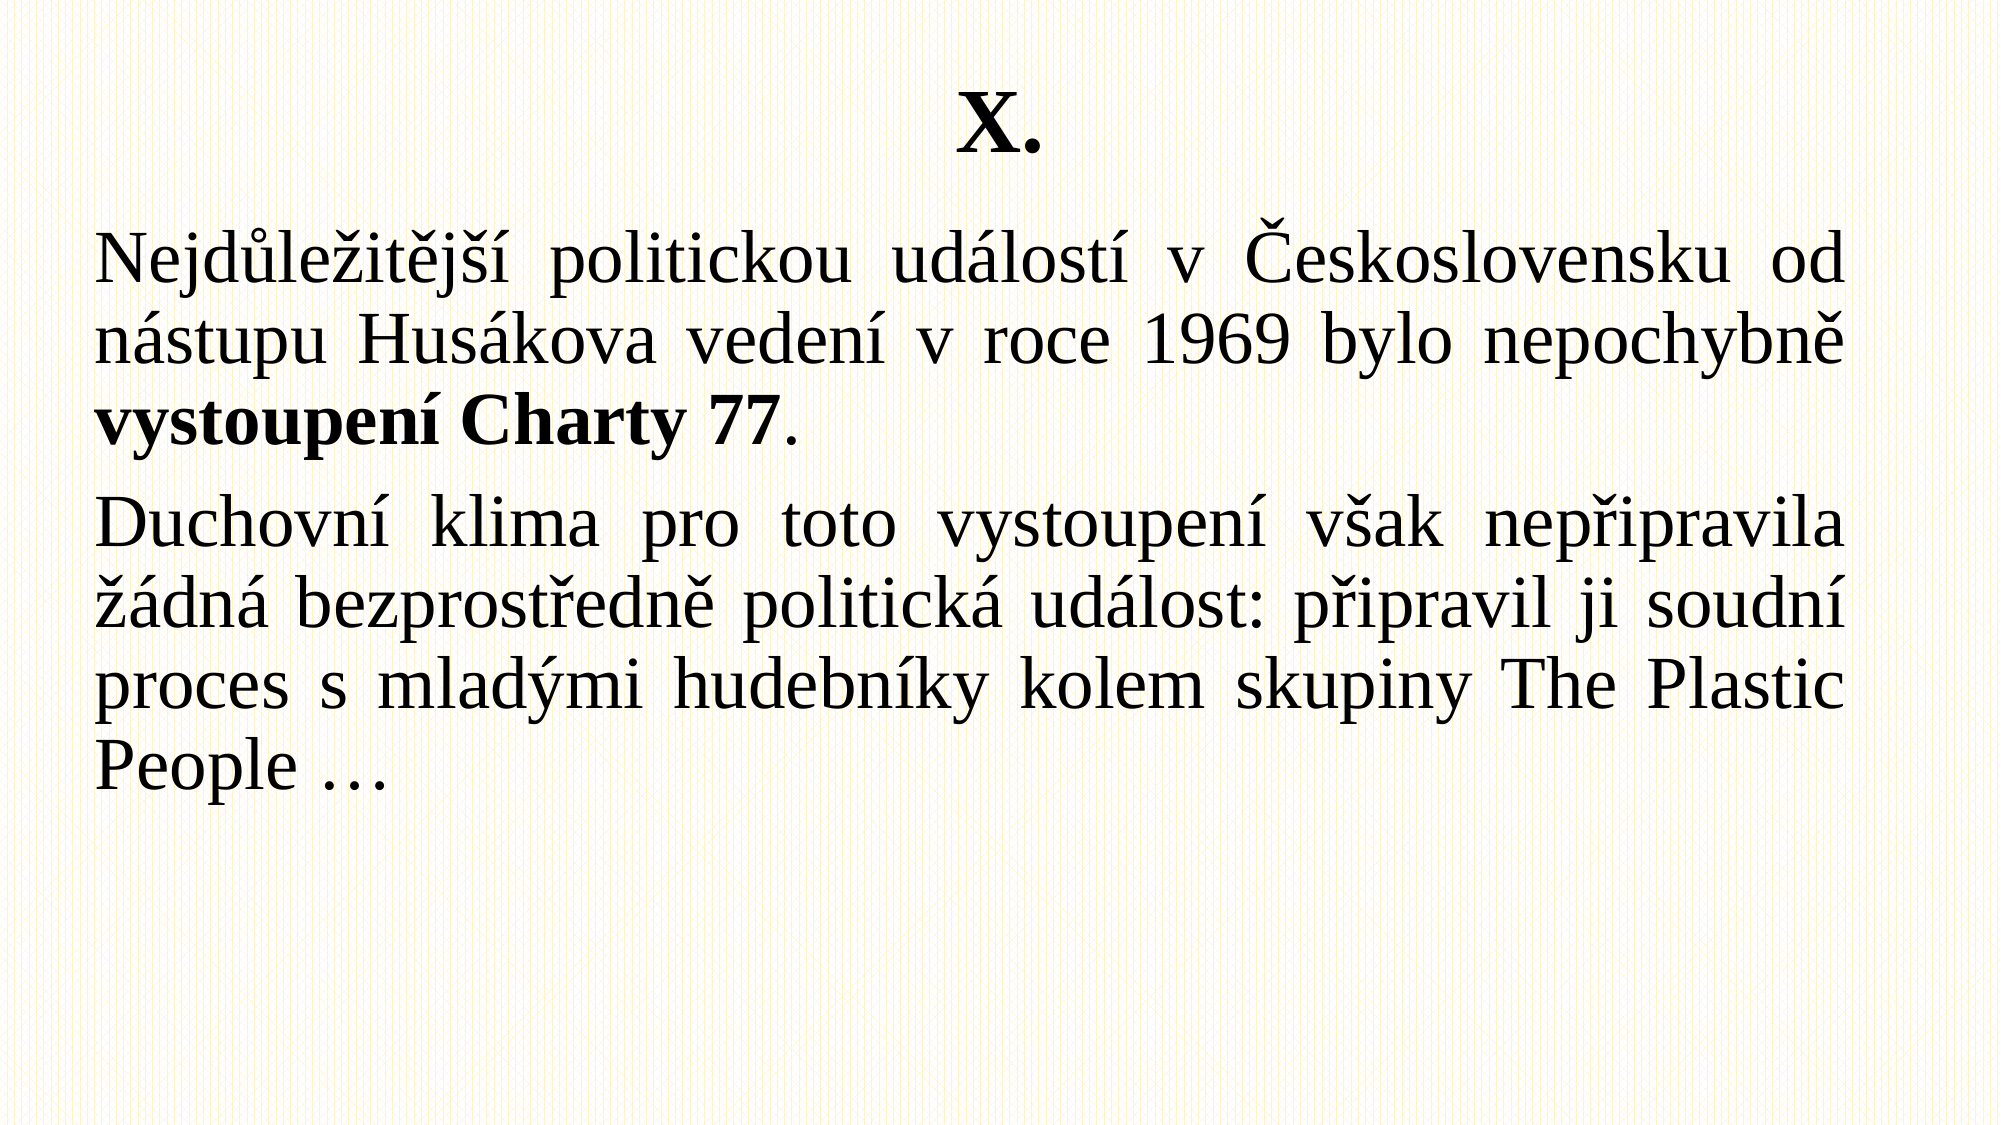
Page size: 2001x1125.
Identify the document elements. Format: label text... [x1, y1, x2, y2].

title X. [137, 59, 1863, 186]
list Nejdůležitější politickou událostí v Československu od nástupu Husákova vedení v roce 1969 bylo nepochybně vystoupení Charty 77. Duchovní klima pro toto vystoupení však nepřipravila žádná bezprostředně politická událost: připravil ji soudní proces s mladými hudebníky kolem skupiny The Plastic People … [79, 210, 1863, 1014]
